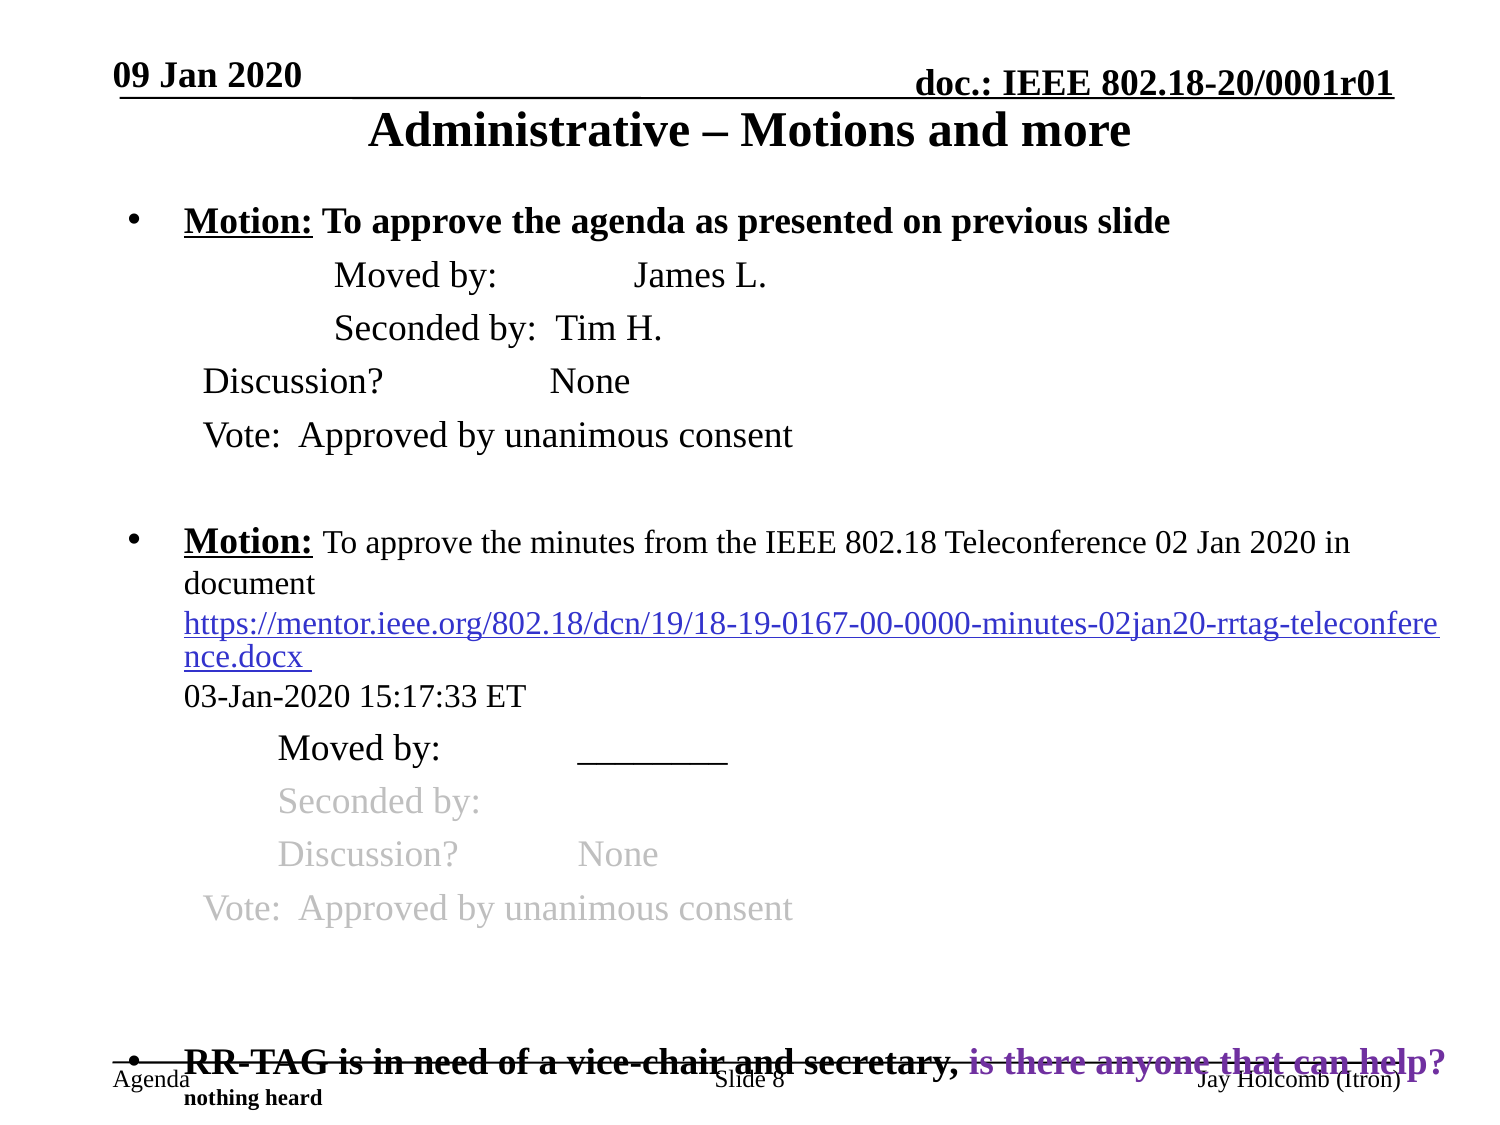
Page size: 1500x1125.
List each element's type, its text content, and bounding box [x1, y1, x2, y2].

slide_number Slide 8 [699, 1061, 800, 1123]
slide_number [112, 49, 488, 95]
footer Jay Holcomb (Itron) [878, 1061, 1402, 1093]
title Administrative – Motions and more [112, 87, 1388, 115]
list Motion: To approve the agenda as presented on previous slide Moved by: James L. Seconded by: Tim H. Discussion? None Vote: Approved by unanimous consent Motion: To approve the minutes from the IEEE 802.18 Teleconference 02 Jan 2020 in document https://mentor.ieee.org/802.18/dcn/19/18-19-0167-00-0000-minutes-02jan20-rrtag-teleconference.docx 03-Jan-2020 15:17:33 ET Moved by: ________ Seconded by: Discussion? None Vote: Approved by unanimous consent RR-TAG is in need of a vice-chair and secretary, is there anyone that can help? nothing heard [112, 115, 1463, 1078]
